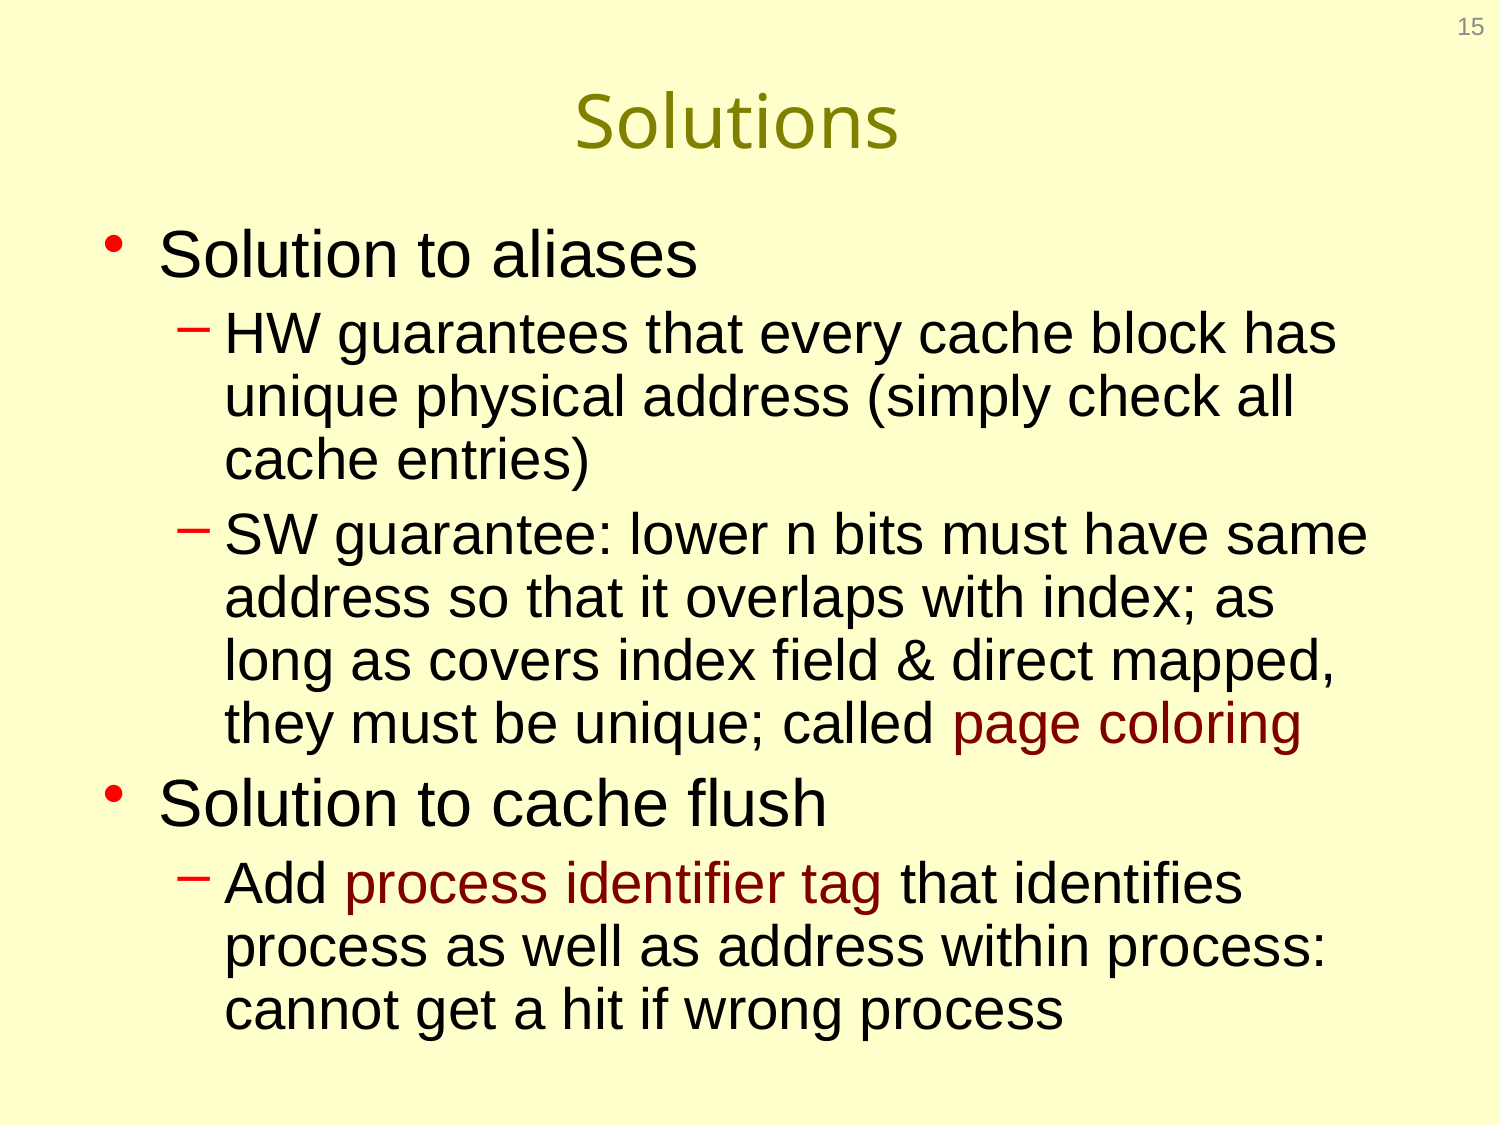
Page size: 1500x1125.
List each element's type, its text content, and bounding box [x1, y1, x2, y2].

list Solution to aliases HW guarantees that every cache block has unique physical address (simply check all cache entries) SW guarantee: lower n bits must have same address so that it overlaps with index; as long as covers index field & direct mapped, they must be unique; called page coloring Solution to cache flush Add process identifier tag that identifies process as well as address within process: cannot get a hit if wrong process [87, 212, 1388, 1076]
title Solutions [87, 24, 1388, 212]
slide_number 15 [1149, 0, 1500, 55]
